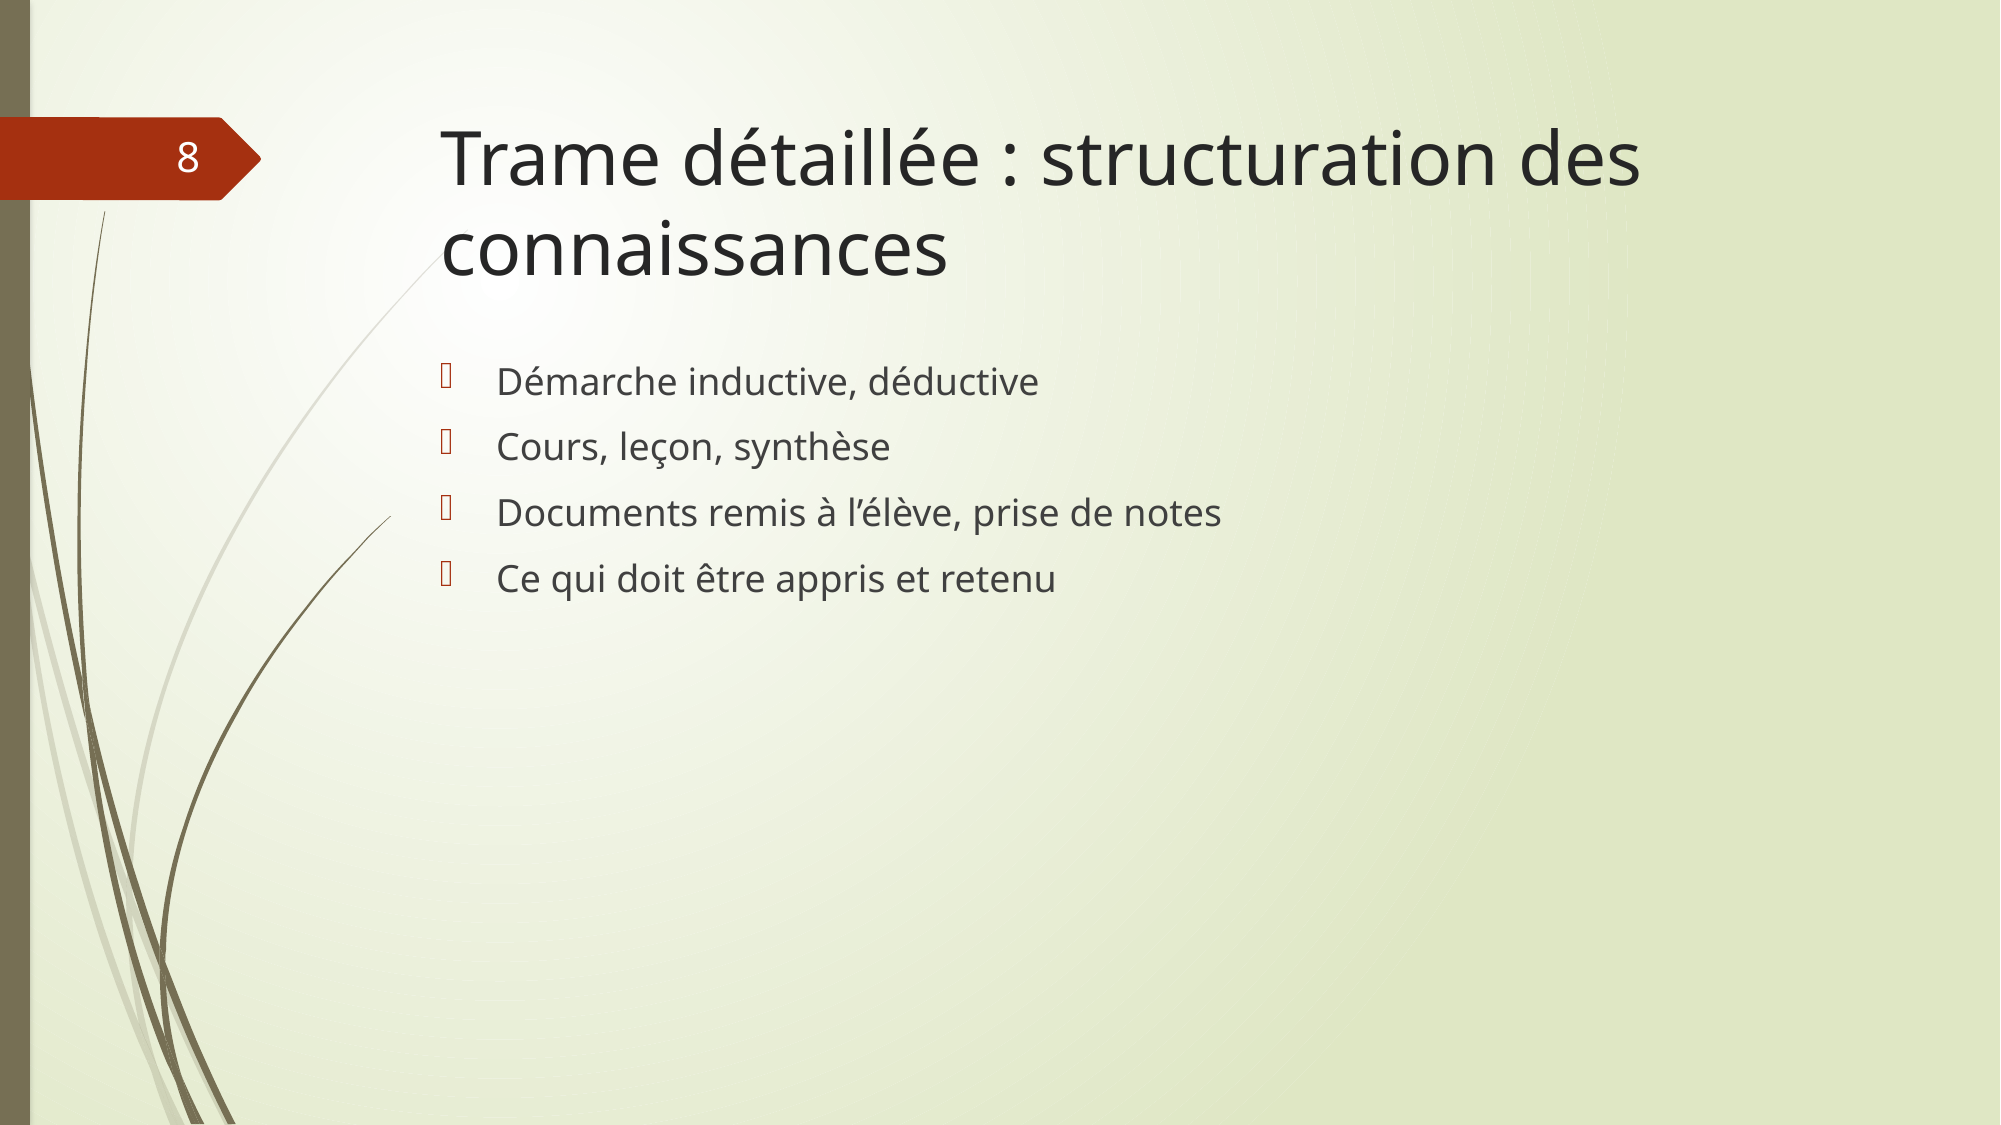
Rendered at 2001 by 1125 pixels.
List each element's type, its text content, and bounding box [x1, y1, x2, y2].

slide_number 8 [87, 129, 216, 190]
list Démarche inductive, déductive Cours, leçon, synthèse Documents remis à l’élève, prise de notes Ce qui doit être appris et retenu [424, 350, 1888, 970]
title Trame détaillée : structuration des connaissances [425, 102, 1888, 313]
